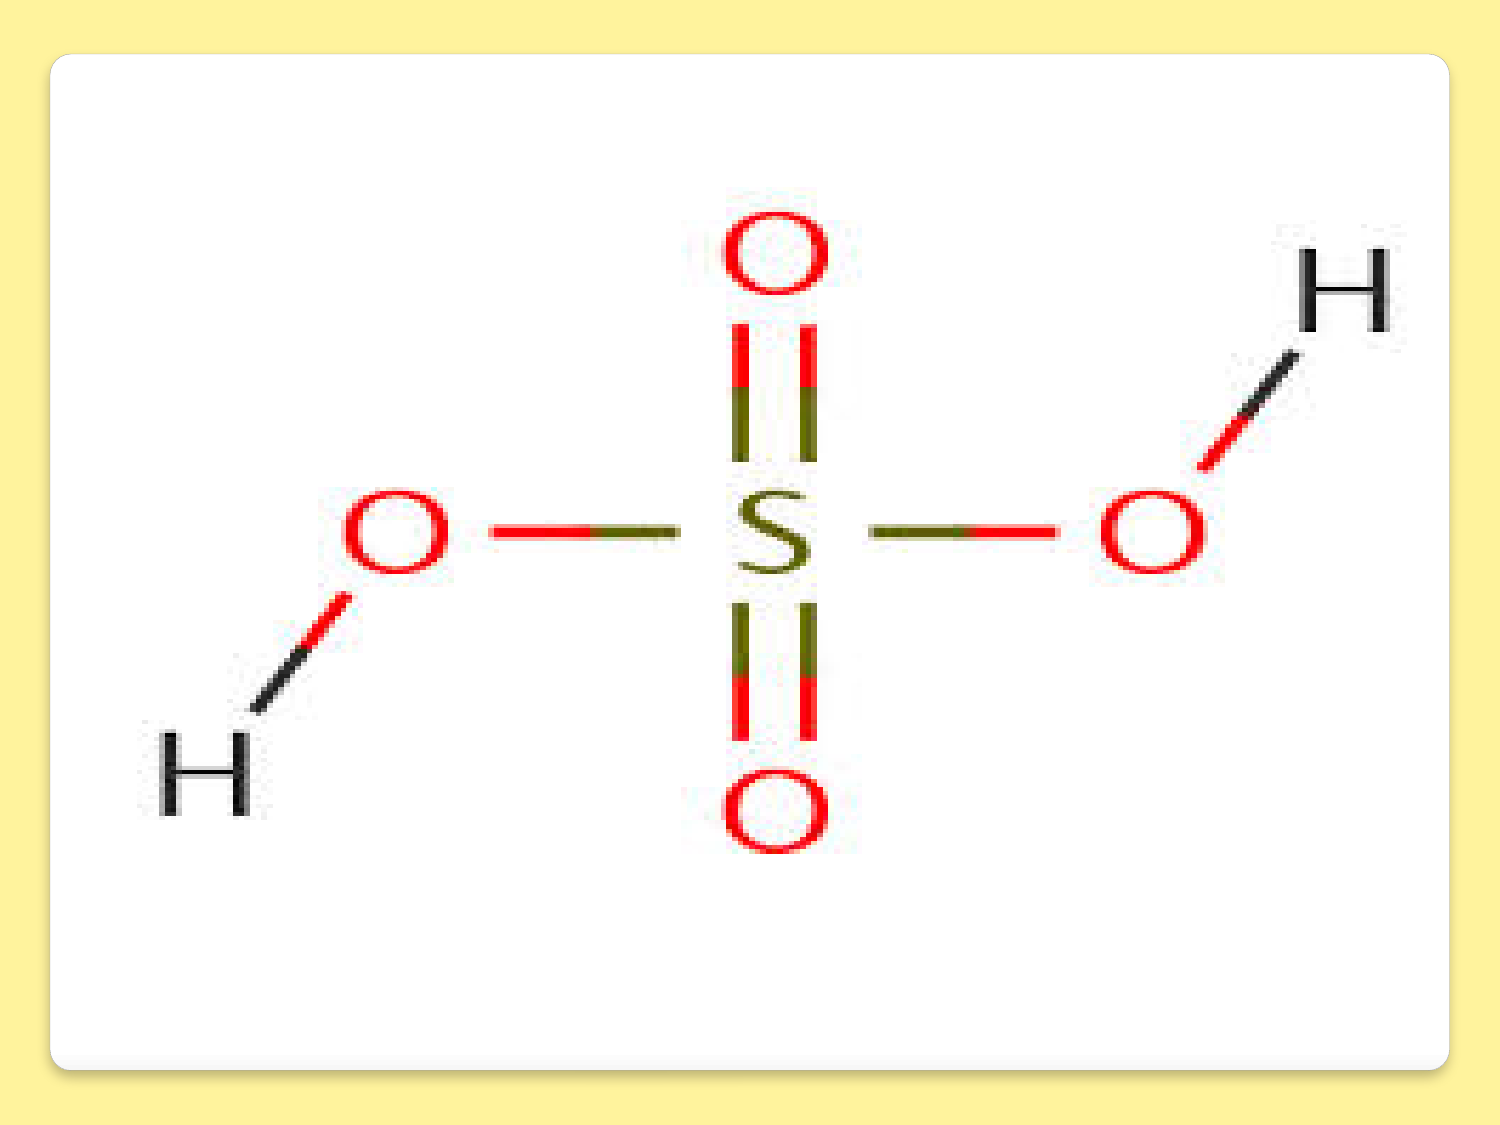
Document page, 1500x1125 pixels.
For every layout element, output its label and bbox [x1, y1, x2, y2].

picture [137, 87, 1413, 1026]
